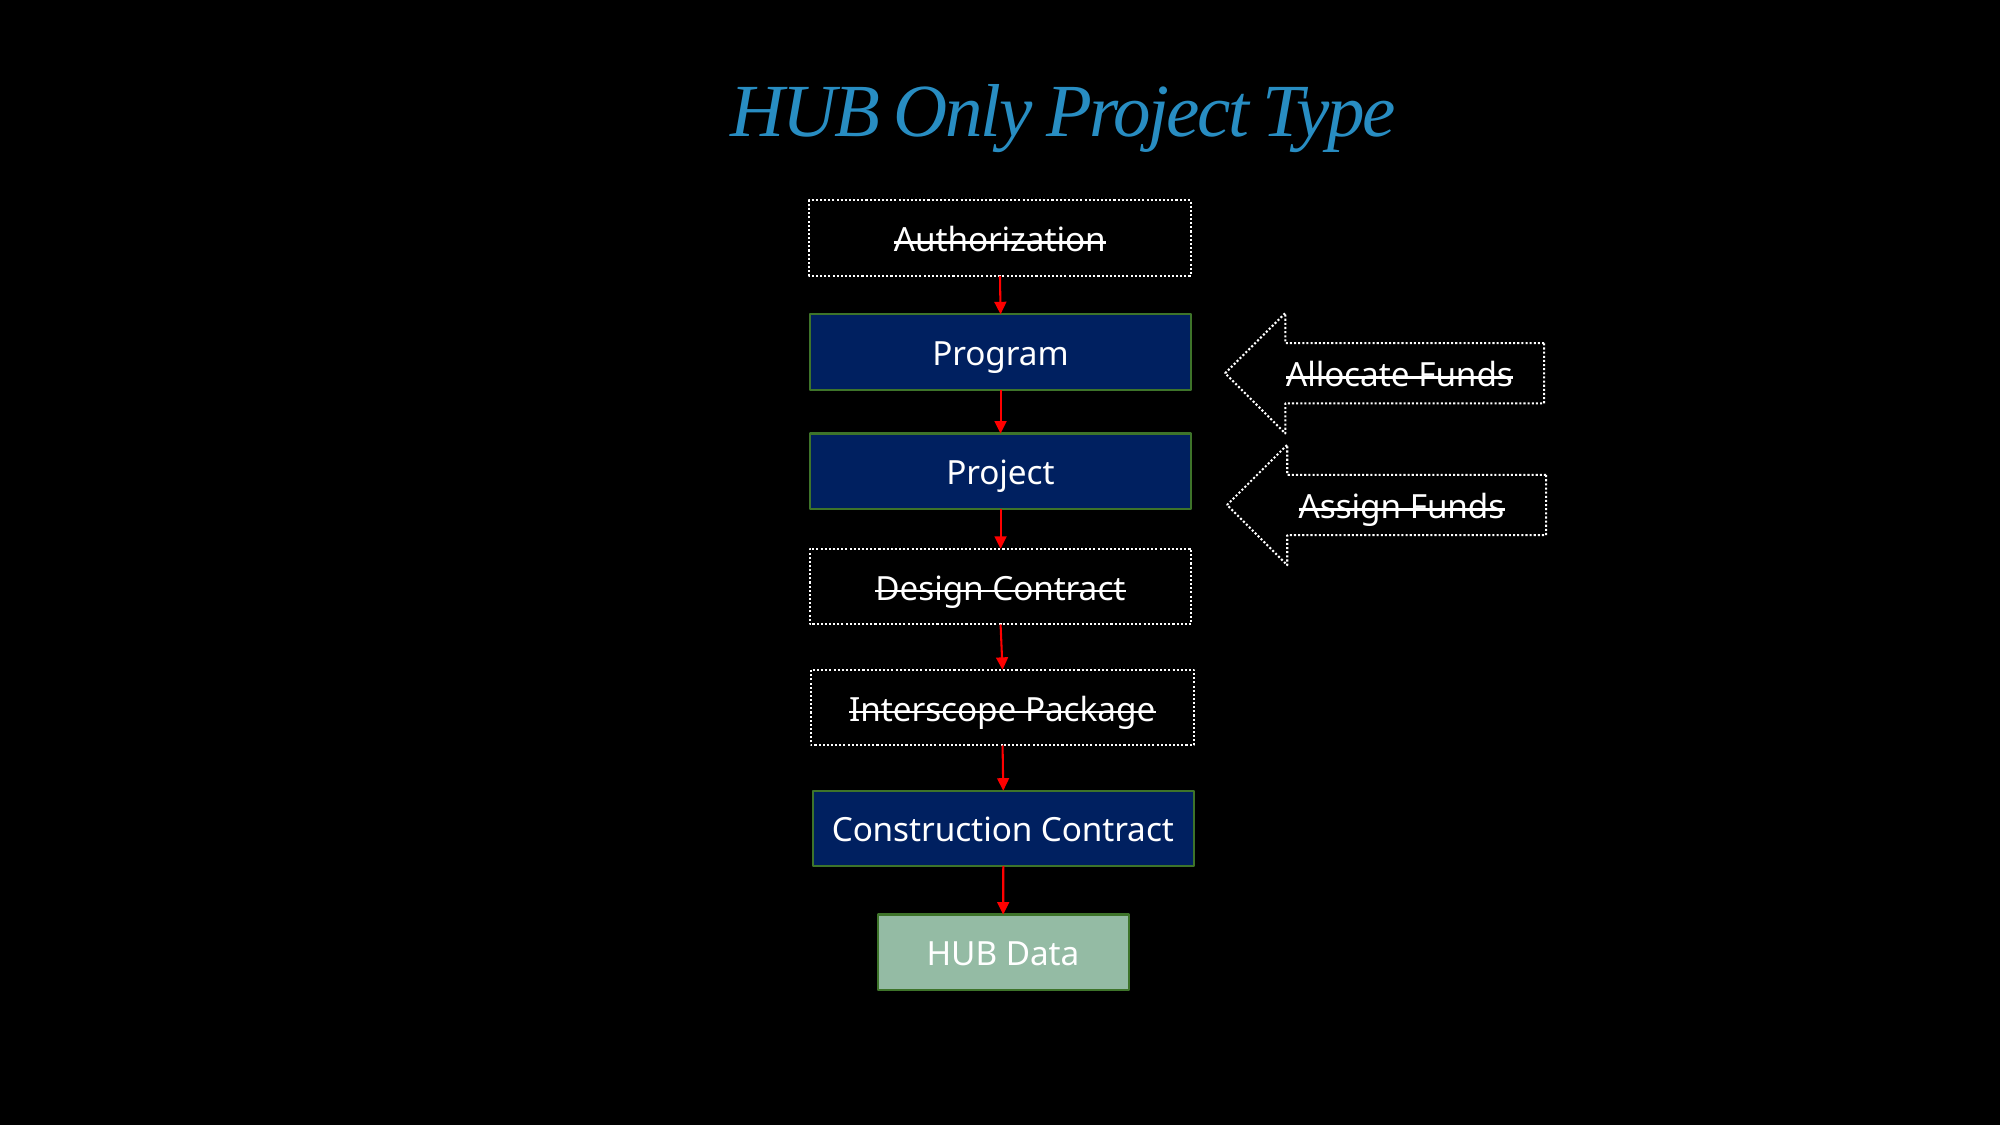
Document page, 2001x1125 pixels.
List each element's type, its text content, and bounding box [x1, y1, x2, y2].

text_box Project [809, 432, 1192, 510]
text_box Assign Funds [1226, 444, 1548, 567]
text_box Authorization [808, 199, 1192, 277]
text_box Allocate Funds [1224, 312, 1546, 435]
text_box HUB Data [877, 913, 1130, 991]
text_box Design Contract [809, 548, 1192, 625]
title HUB Only Project Type [386, 26, 1741, 201]
text_box Interscope Package [810, 669, 1195, 746]
text_box Program [809, 313, 1192, 391]
text_box Construction Contract [812, 790, 1195, 867]
